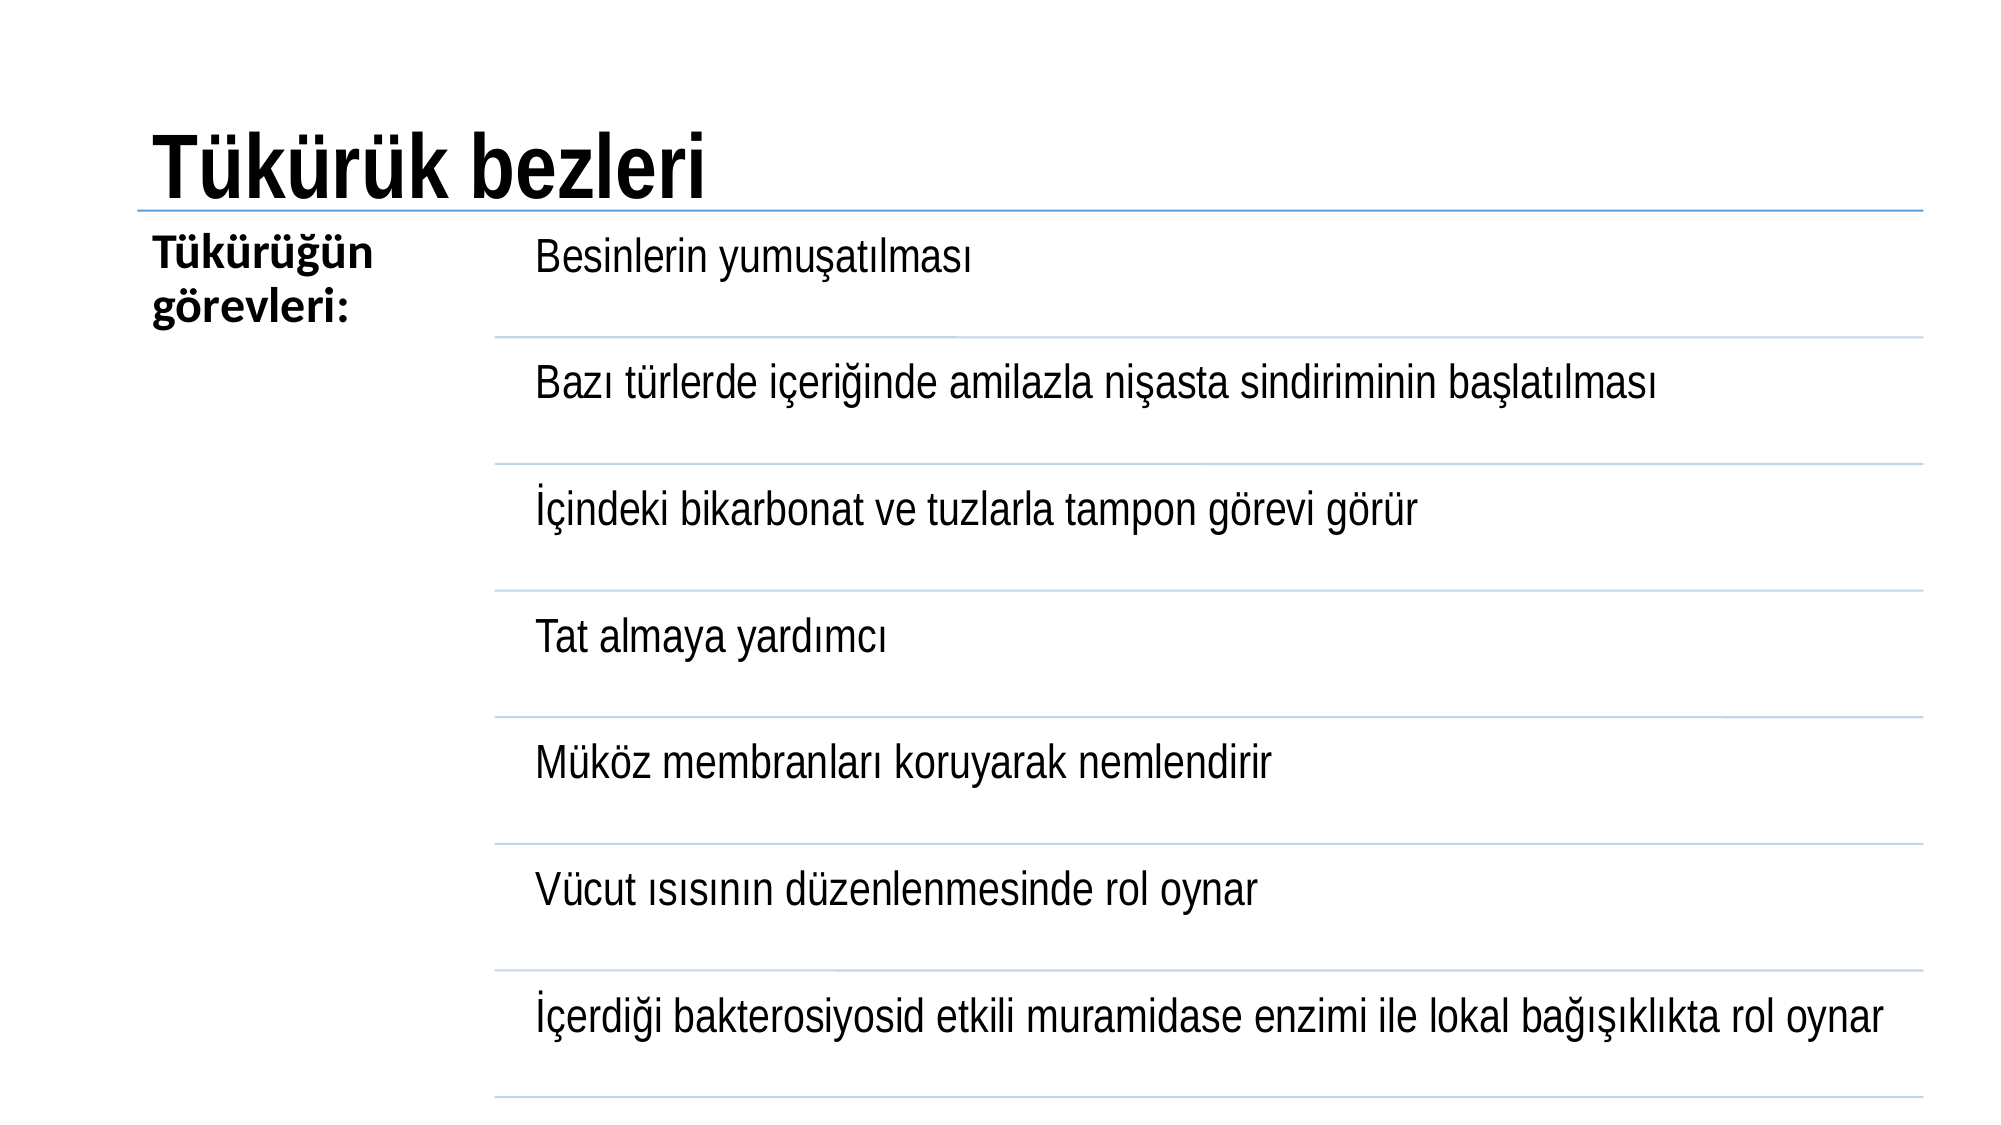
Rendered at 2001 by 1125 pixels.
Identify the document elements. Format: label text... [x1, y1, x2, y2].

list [137, 210, 1924, 1104]
title Tükürük bezleri [137, 59, 1863, 209]
